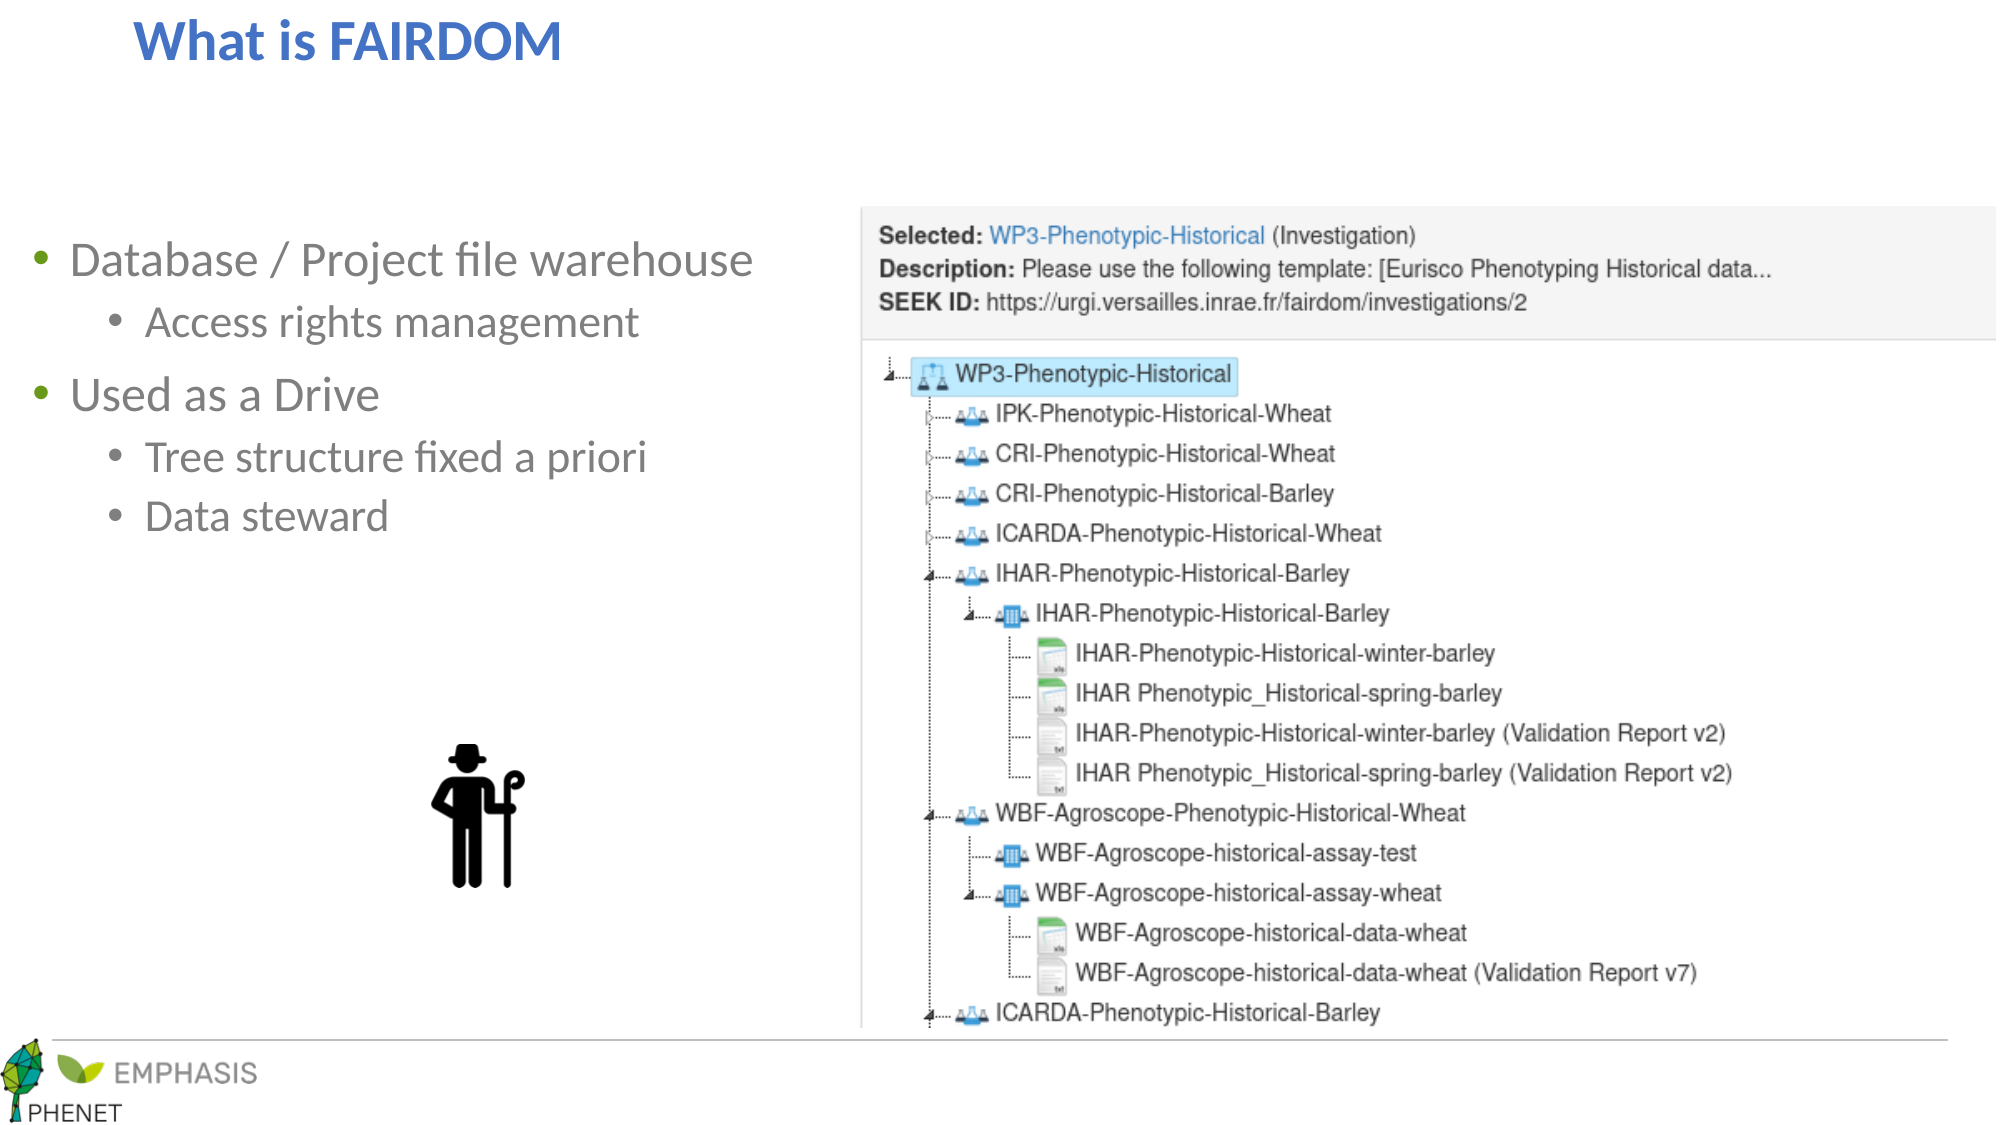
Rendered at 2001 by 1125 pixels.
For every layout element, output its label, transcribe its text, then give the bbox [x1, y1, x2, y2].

title What is FAIRDOM [118, 0, 1798, 84]
picture [846, 206, 1996, 1028]
picture [406, 744, 550, 888]
list Database / Project file warehouse Access rights management Used as a Drive Tree structure fixed a priori Data steward [17, 145, 847, 992]
picture [0, 1038, 257, 1123]
